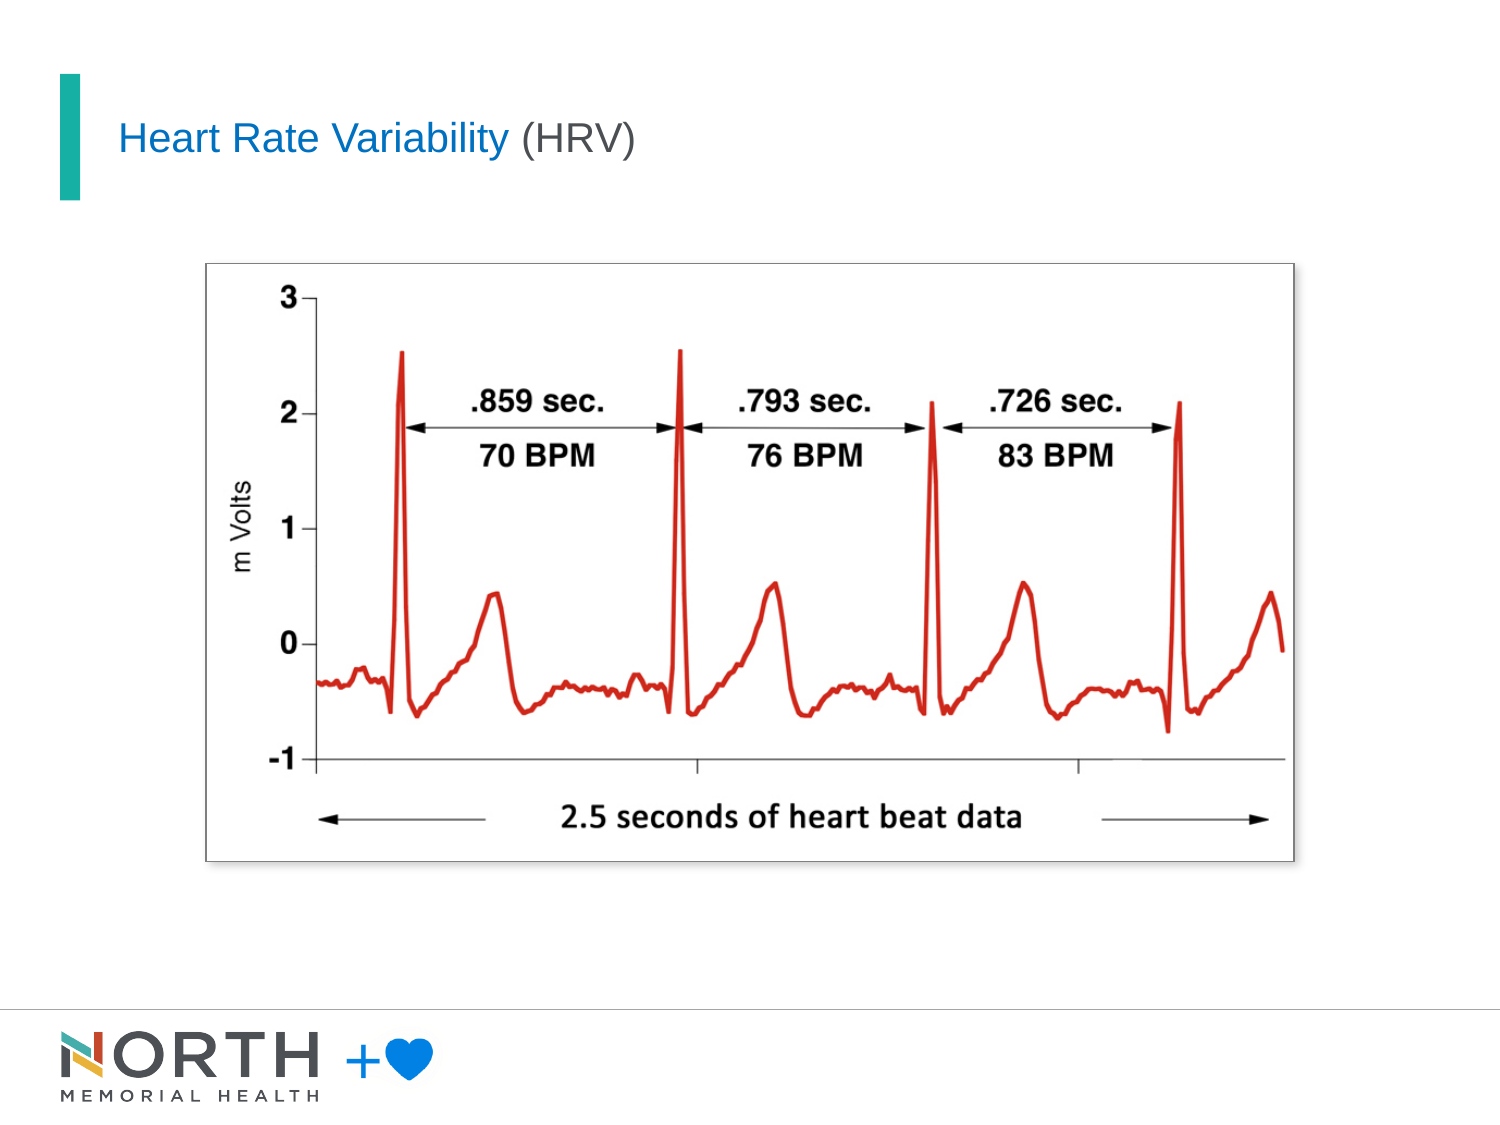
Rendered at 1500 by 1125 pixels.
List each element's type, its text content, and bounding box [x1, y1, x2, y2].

picture [322, 1012, 458, 1105]
picture [206, 264, 1294, 861]
picture [61, 1031, 318, 1102]
title Heart Rate Variability (HRV) [103, 46, 1397, 235]
